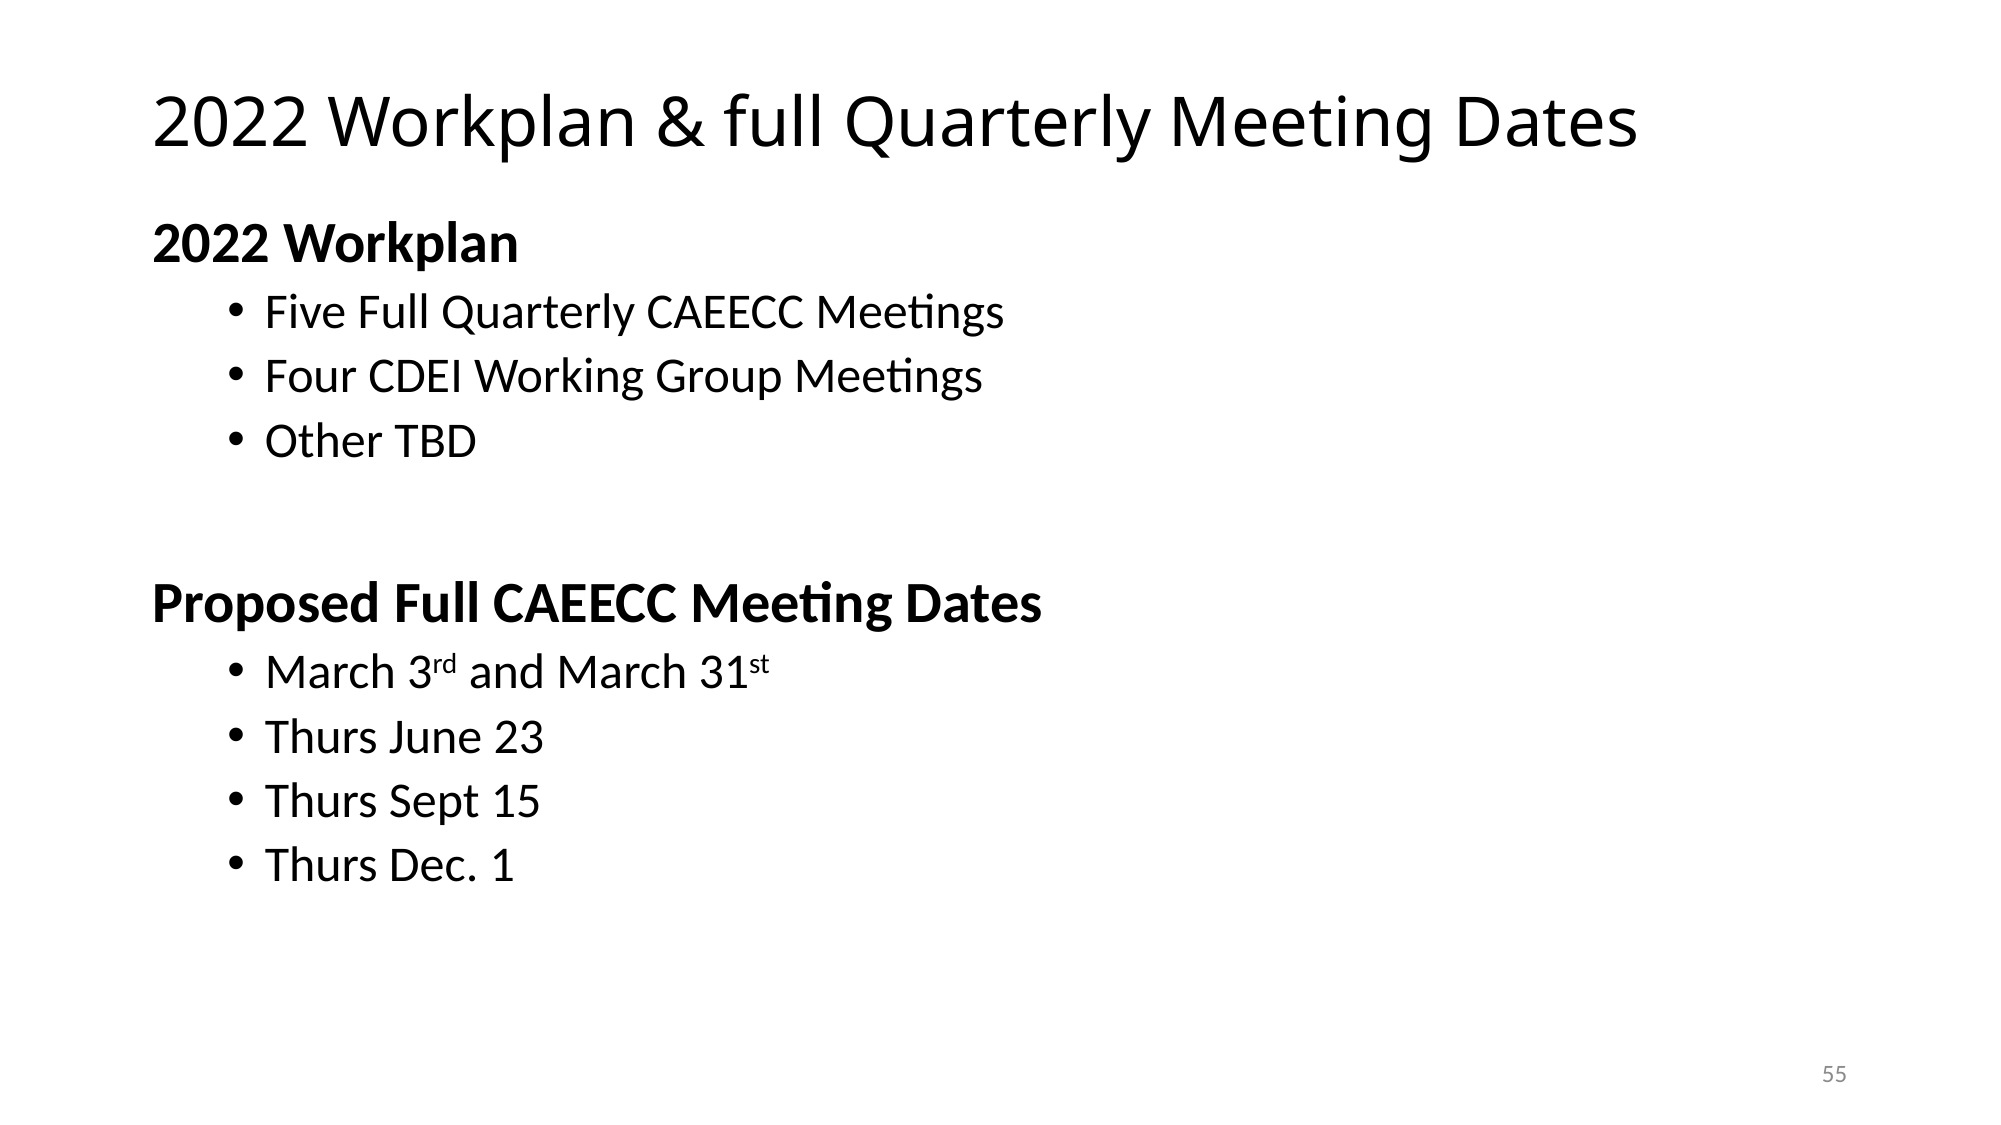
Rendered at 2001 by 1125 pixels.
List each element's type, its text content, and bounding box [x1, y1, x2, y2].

list 2022 Workplan Five Full Quarterly CAEECC Meetings Four CDEI Working Group Meetings Other TBD Proposed Full CAEECC Meeting Dates March 3rd and March 31st Thurs June 23 Thurs Sept 15 Thurs Dec. 1 [137, 204, 1863, 1014]
title 2022 Workplan & full Quarterly Meeting Dates [137, 59, 1863, 189]
slide_number 55 [1412, 1042, 1863, 1103]
